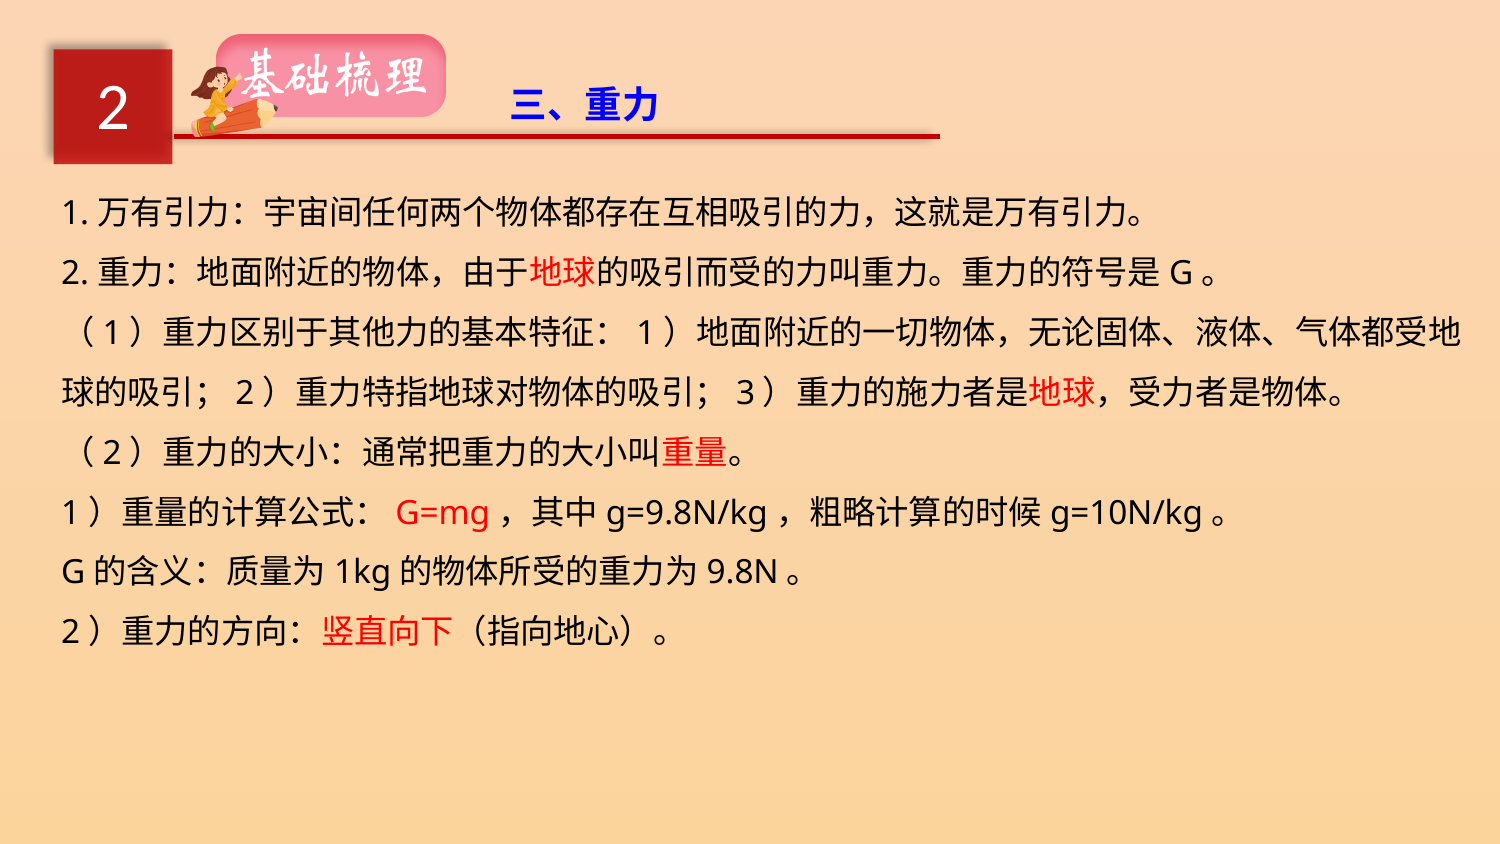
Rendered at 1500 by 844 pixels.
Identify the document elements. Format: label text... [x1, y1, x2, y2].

text_box [53, 151, 173, 164]
text_box 三、重力 [494, 73, 685, 134]
text_box 1.万有引力：宇宙间任何两个物体都存在互相吸引的力，这就是万有引力。 2.重力：地面附近的物体，由于地球的吸引而受的力叫重力。重力的符号是G。 （1）重力区别于其他力的基本特征：1）地面附近的一切物体，无论固体、液体、气体都受地球的吸引；2）重力特指地球对物体的吸引；3）重力的施力者是地球，受力者是物体。 （2）重力的大小：通常把重力的大小叫重量。 1）重量的计算公式：G=mg，其中g=9.8N/kg，粗略计算的时候g=10N/kg。 G的含义：质量为1kg的物体所受的重力为9.8N。 2）重力的方向：竖直向下（指向地心）。 [46, 164, 1496, 658]
picture [191, 33, 447, 137]
text_box 2 [46, 56, 180, 151]
text_box [53, 49, 173, 56]
